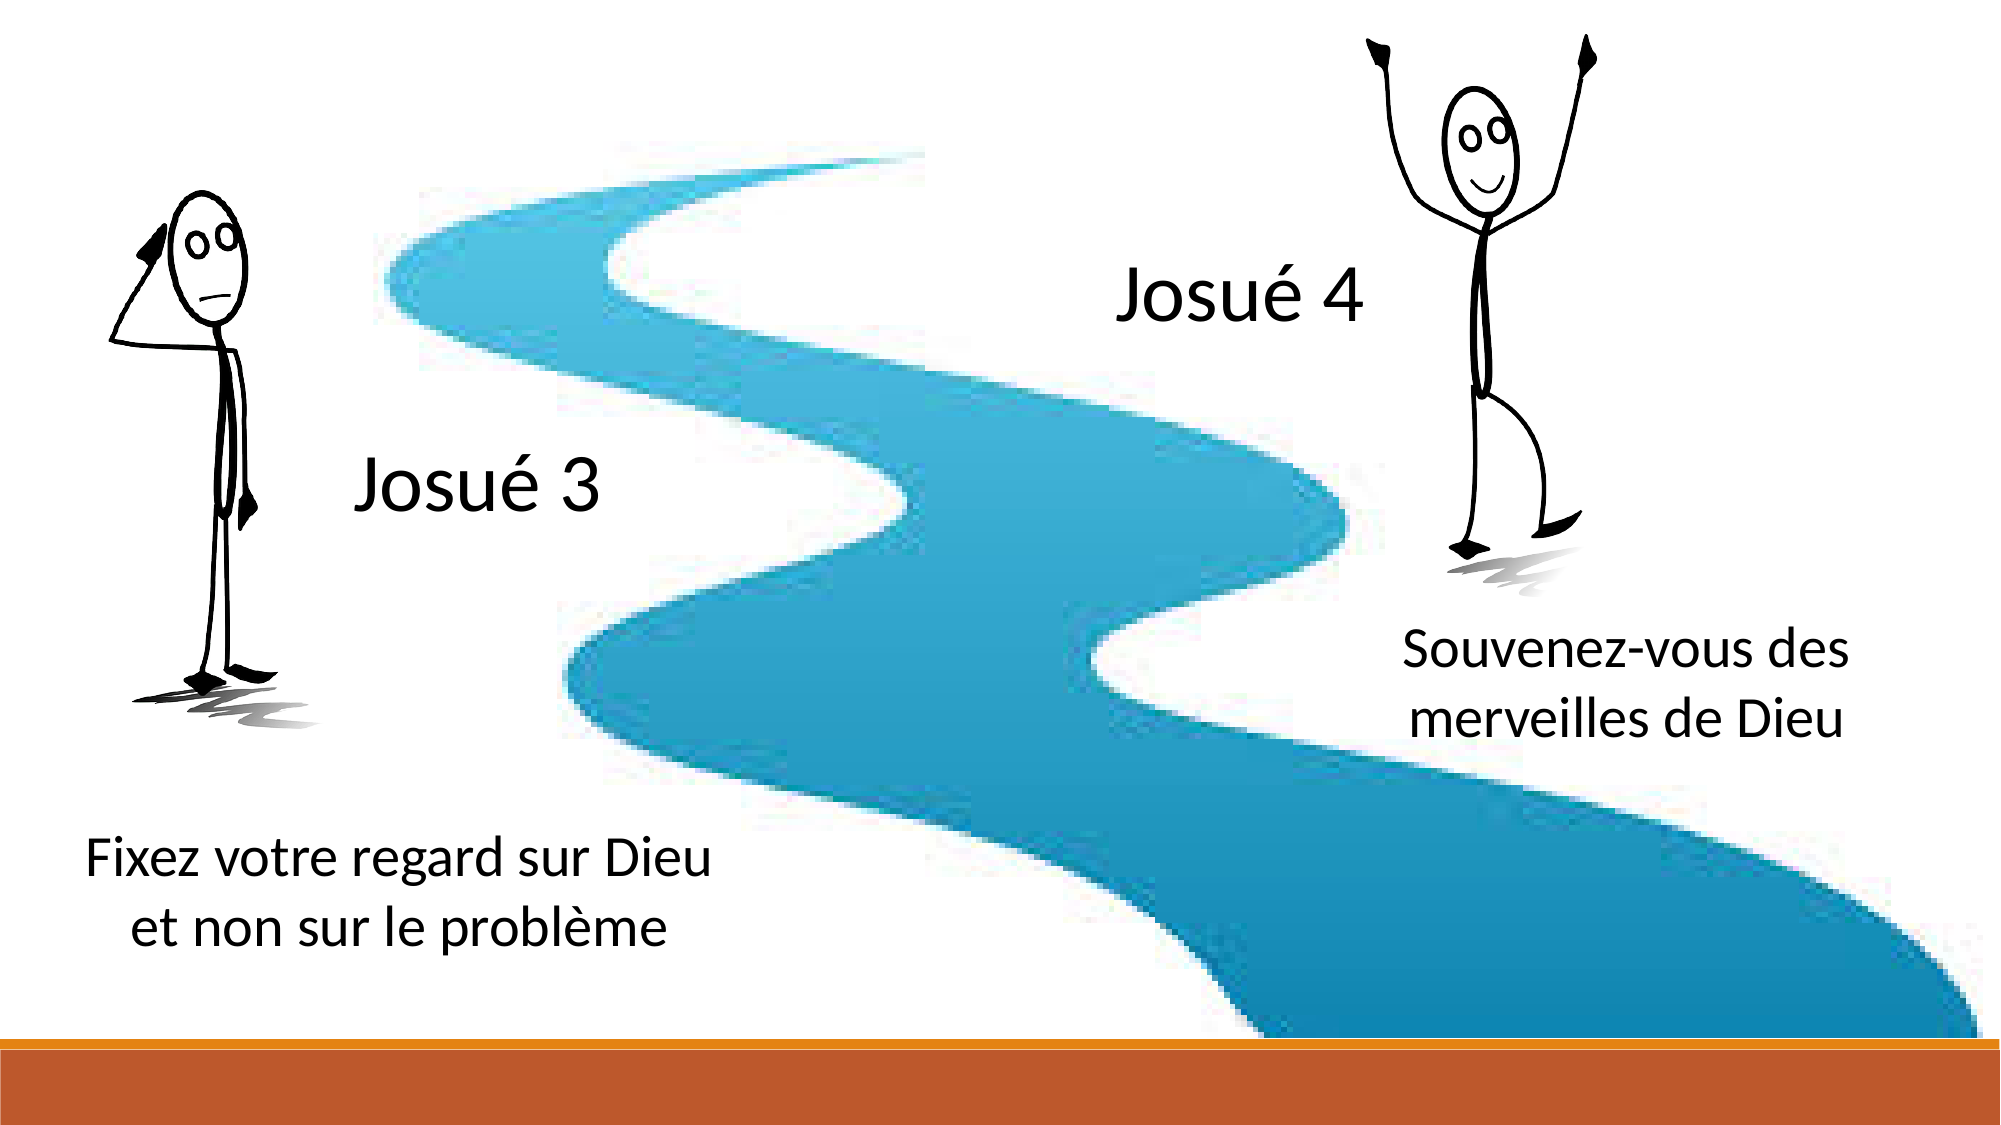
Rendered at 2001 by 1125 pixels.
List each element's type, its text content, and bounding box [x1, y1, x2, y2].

picture [81, 189, 352, 730]
text_box Fixez votre regard sur Dieu et non sur le problème [64, 810, 371, 965]
text_box Josué 3 [362, 421, 371, 536]
picture [372, 34, 1996, 1039]
